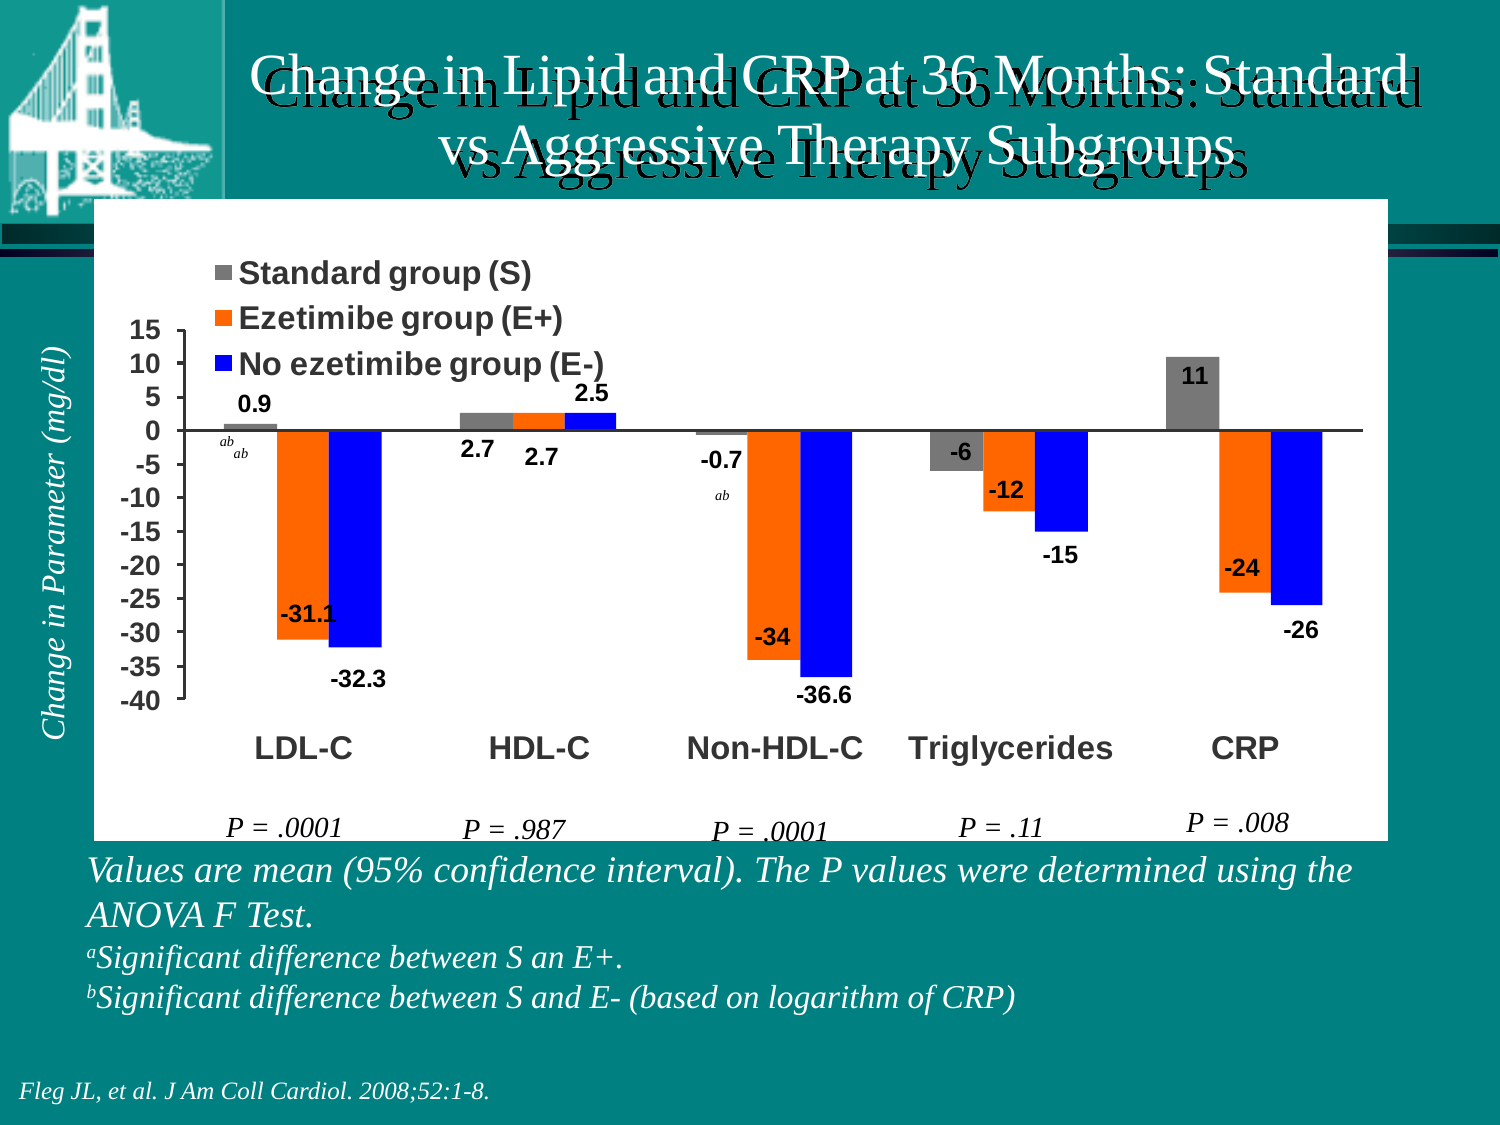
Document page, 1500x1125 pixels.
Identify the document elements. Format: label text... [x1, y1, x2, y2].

picture [0, 0, 225, 223]
title Change in Lipid and CRP at 36 Months: Standard vs Aggressive Therapy Subgroups [199, 12, 1476, 201]
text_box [93, 198, 1389, 842]
text_box Fleg JL, et al. J Am Coll Cardiol. 2008;52:1-8. [4, 1067, 795, 1113]
text_box Change in Parameter (mg/dl) [31, 287, 72, 801]
text_box Values are mean (95% confidence interval). The P values were determined using the ANOVA F Test. aSignificant difference between S an E+. bSignificant difference between S and E- (based on logarithm of CRP) [86, 859, 1451, 1015]
